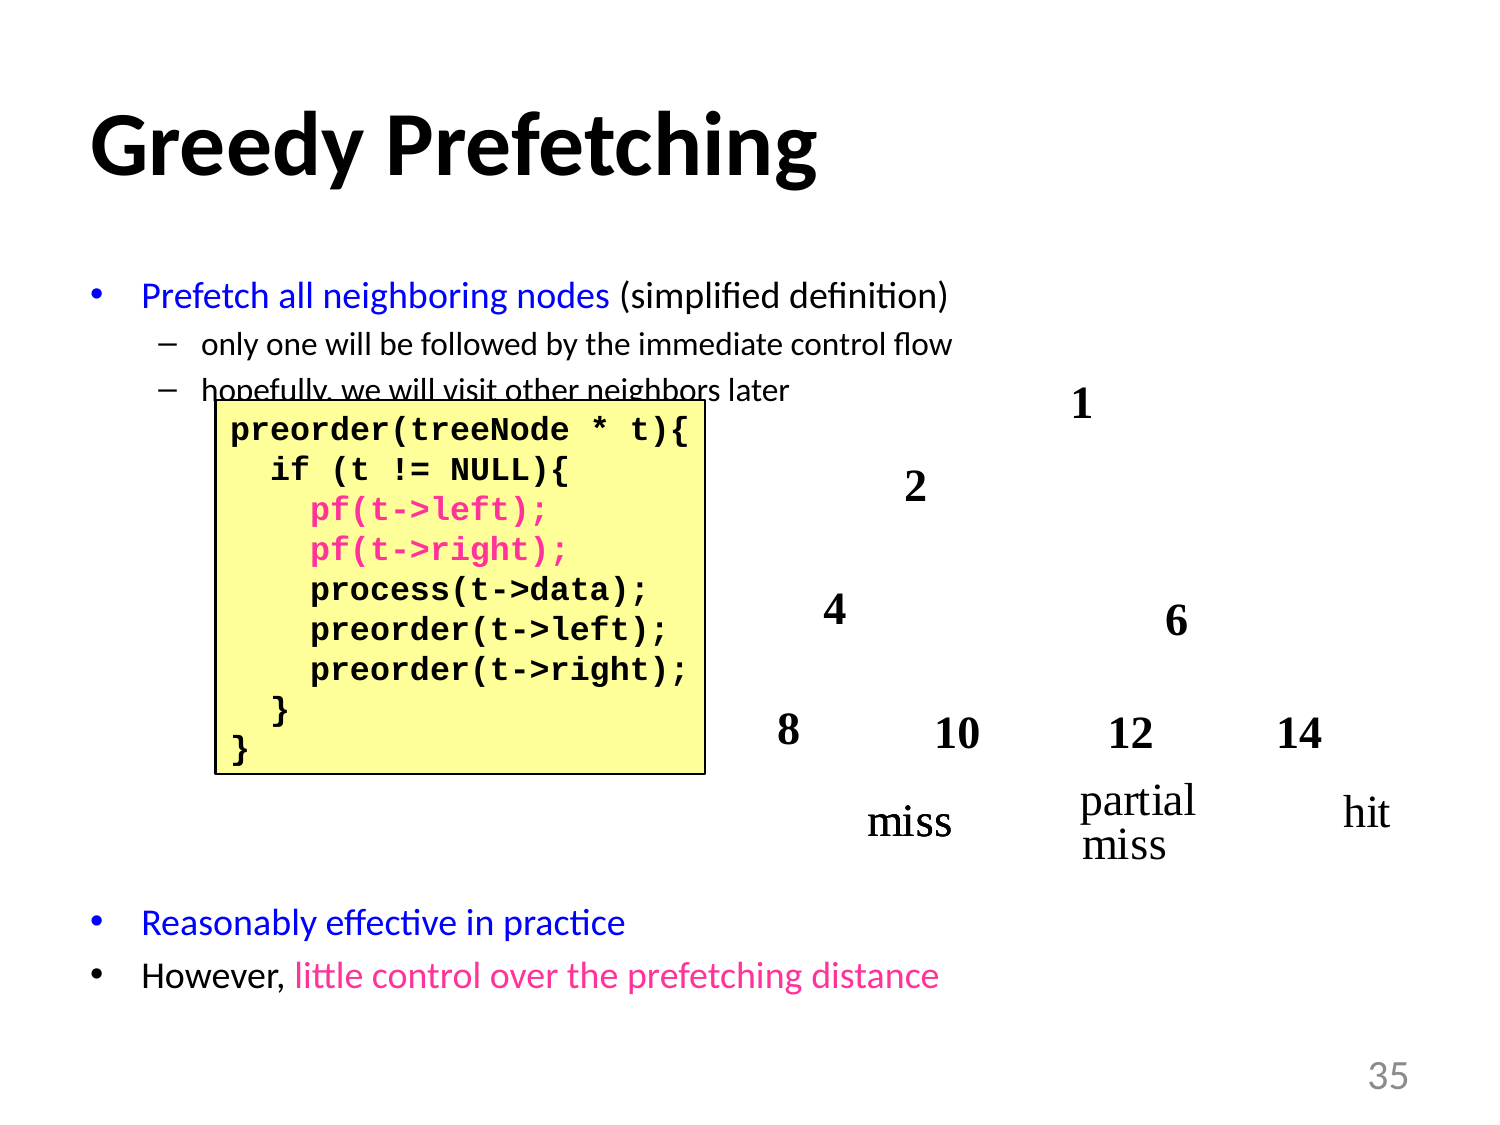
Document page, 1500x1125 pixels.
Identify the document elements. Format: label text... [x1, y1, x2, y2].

picture [758, 374, 1413, 863]
list Prefetch all neighboring nodes (simplified definition) only one will be followed by the immediate control flow hopefully, we will visit other neighbors later Reasonably effective in practice However, little control over the prefetching distance [75, 262, 1425, 1005]
text_box preorder(treeNode * t){ if (t != NULL){ pf(t->left); pf(t->right); process(t->data); preorder(t->left); preorder(t->right); } } [215, 399, 706, 774]
slide_number 35 [1074, 1042, 1425, 1103]
title Greedy Prefetching [75, 45, 1425, 233]
